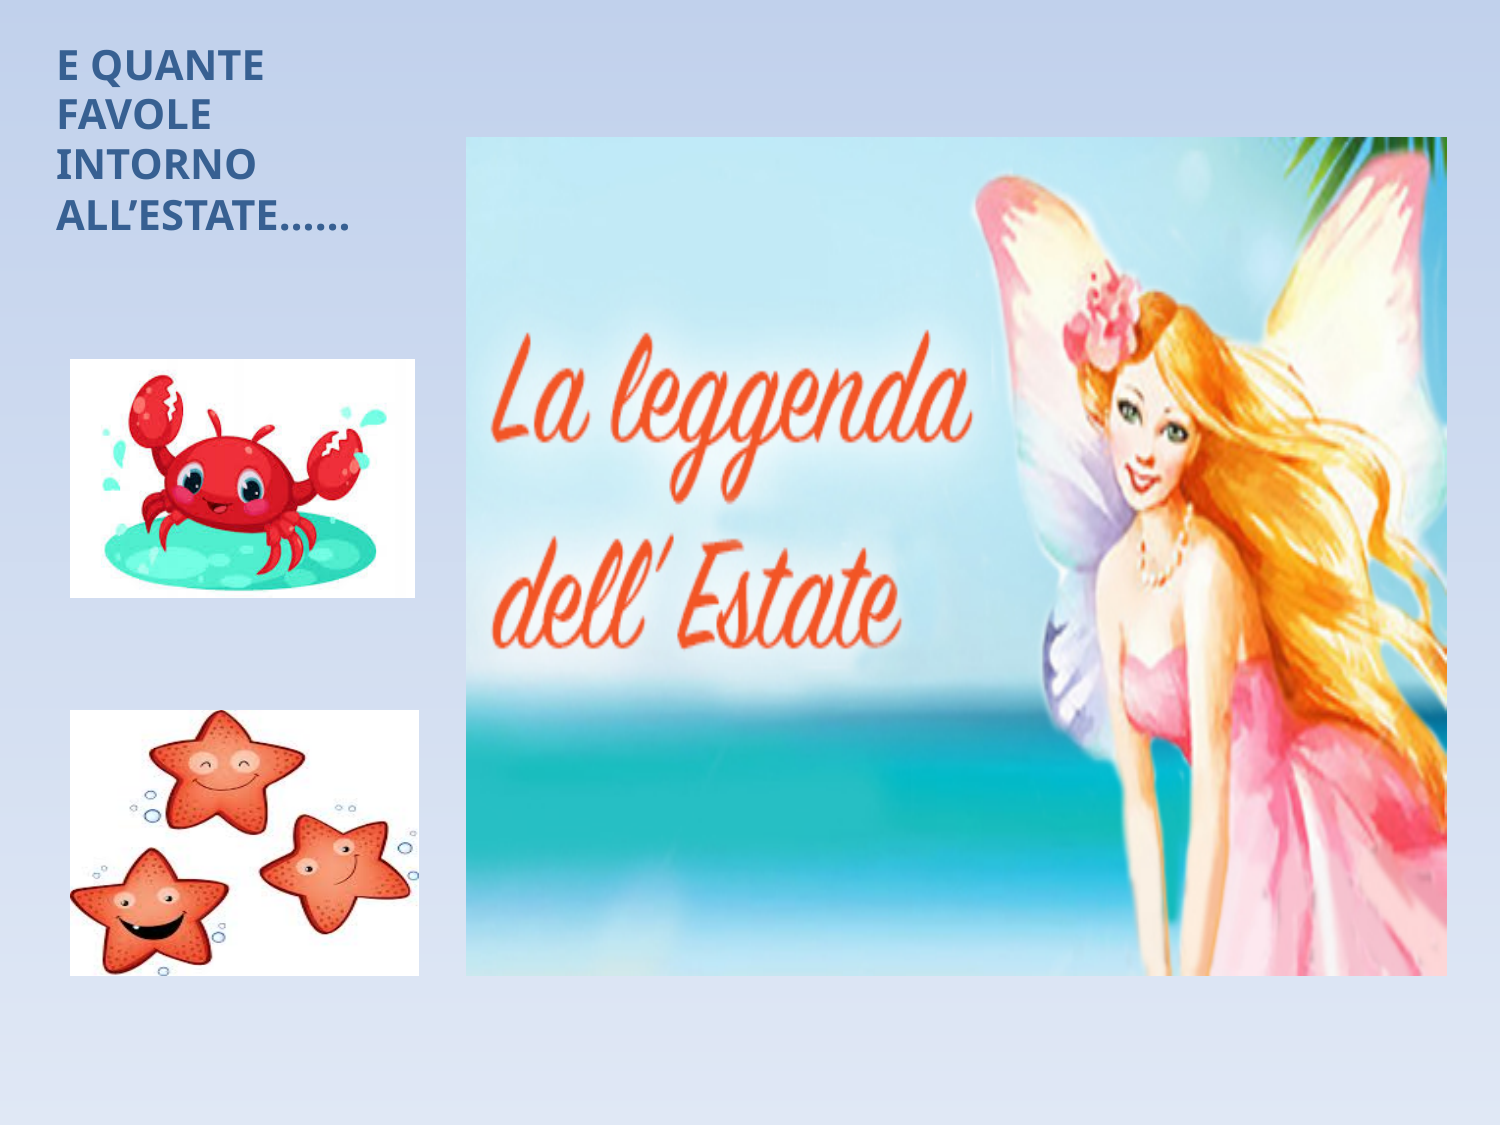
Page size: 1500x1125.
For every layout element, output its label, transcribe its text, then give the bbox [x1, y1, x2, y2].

picture [70, 709, 419, 977]
text_box E QUANTE FAVOLE INTORNO ALL’ESTATE…… [41, 30, 421, 246]
picture [466, 136, 1448, 977]
picture [70, 359, 416, 599]
